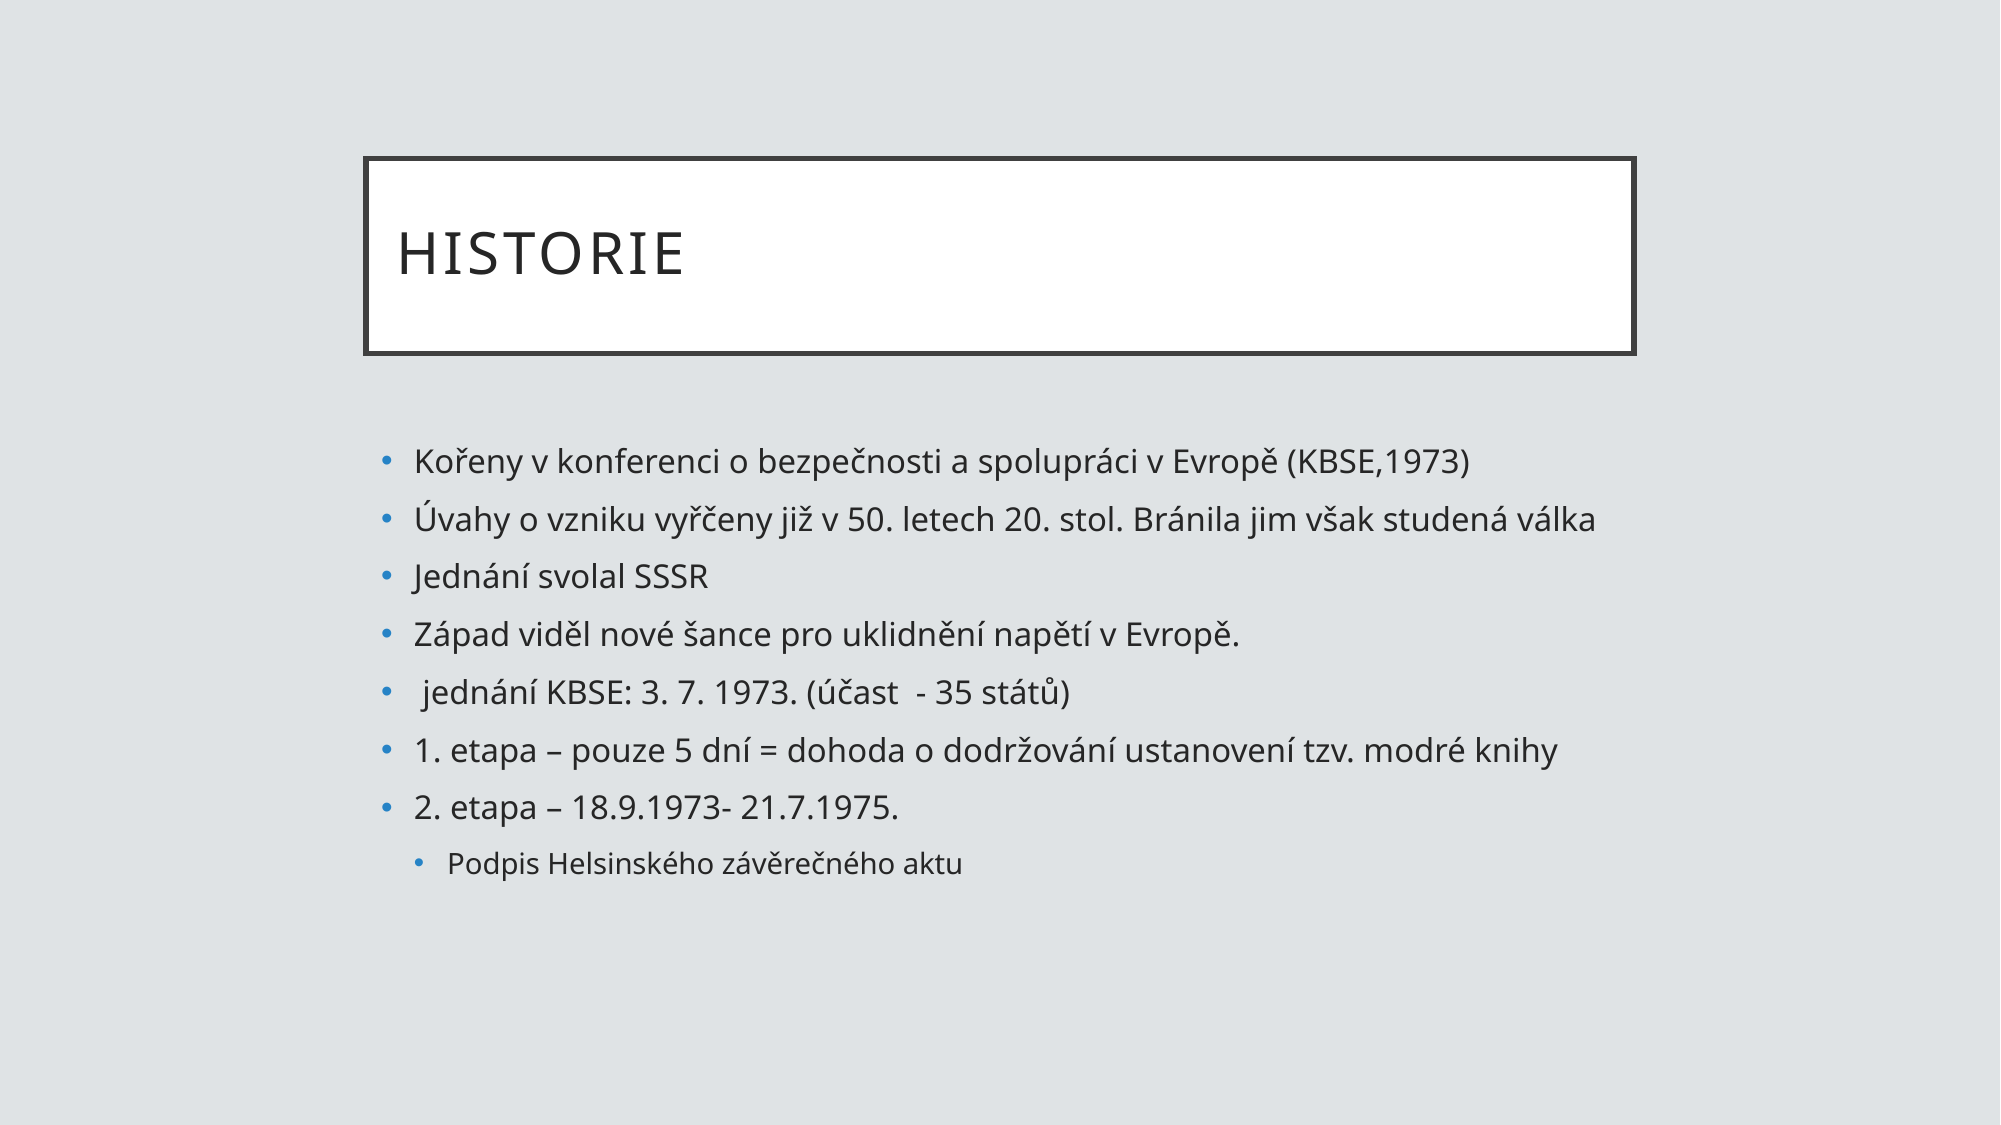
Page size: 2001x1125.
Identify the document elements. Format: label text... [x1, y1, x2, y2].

title Historie [363, 156, 1637, 356]
list Kořeny v konferenci o bezpečnosti a spolupráci v Evropě (KBSE,1973) Úvahy o vzniku vyřčeny již v 50. letech 20. stol. Bránila jim však studená válka Jednání svolal SSSR Západ viděl nové šance pro uklidnění napětí v Evropě. jednání KBSE: 3. 7. 1973. (účast - 35 států) 1. etapa – pouze 5 dní = dohoda o dodržování ustanovení tzv. modré knihy 2. etapa – 18.9.1973- 21.7.1975. Podpis Helsinského závěrečného aktu [366, 432, 1634, 942]
